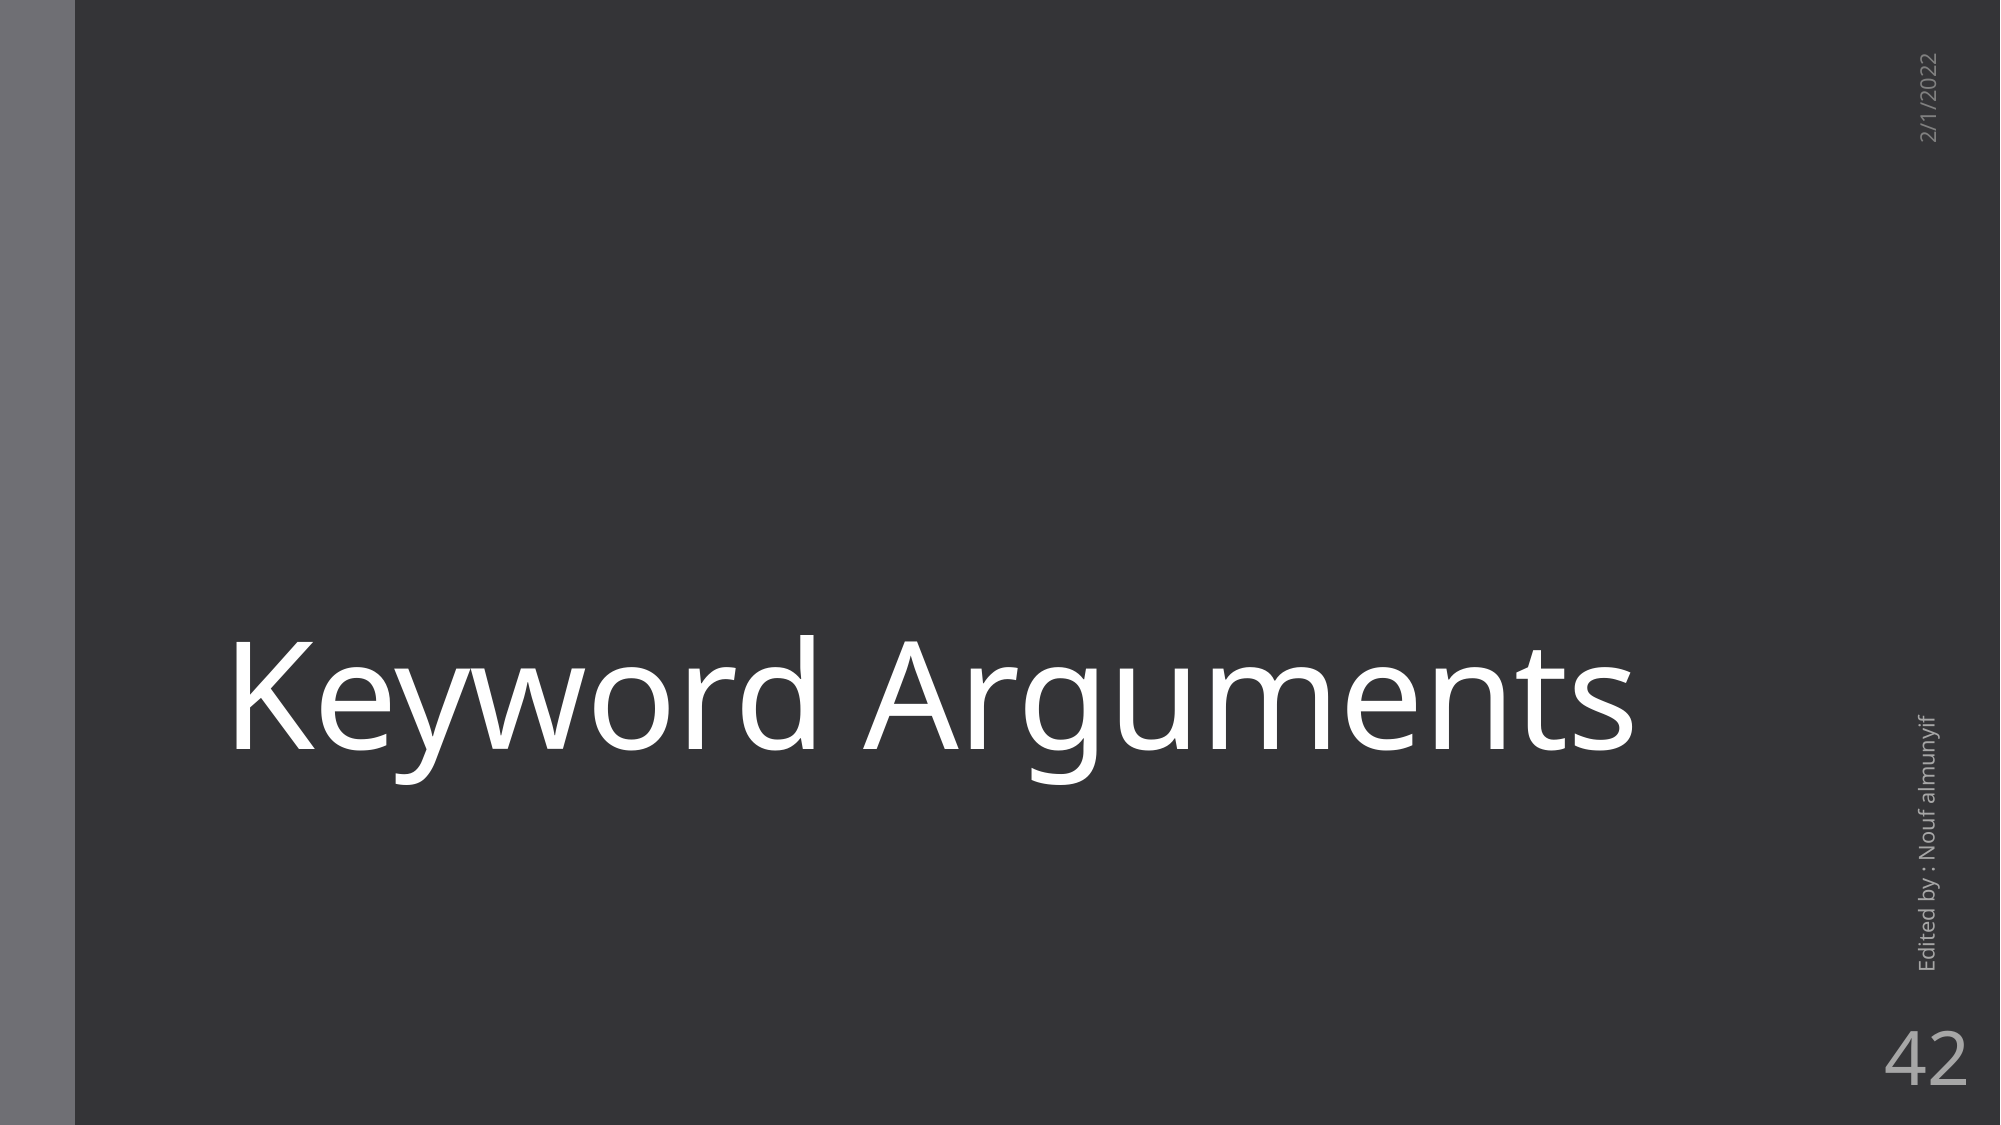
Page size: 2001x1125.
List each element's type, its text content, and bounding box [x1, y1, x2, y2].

footer Edited by : Nouf almunyif [1897, 400, 1958, 988]
title Keyword Arguments [206, 124, 1882, 788]
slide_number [1897, 37, 1958, 351]
slide_number 42 [1852, 1012, 2000, 1110]
